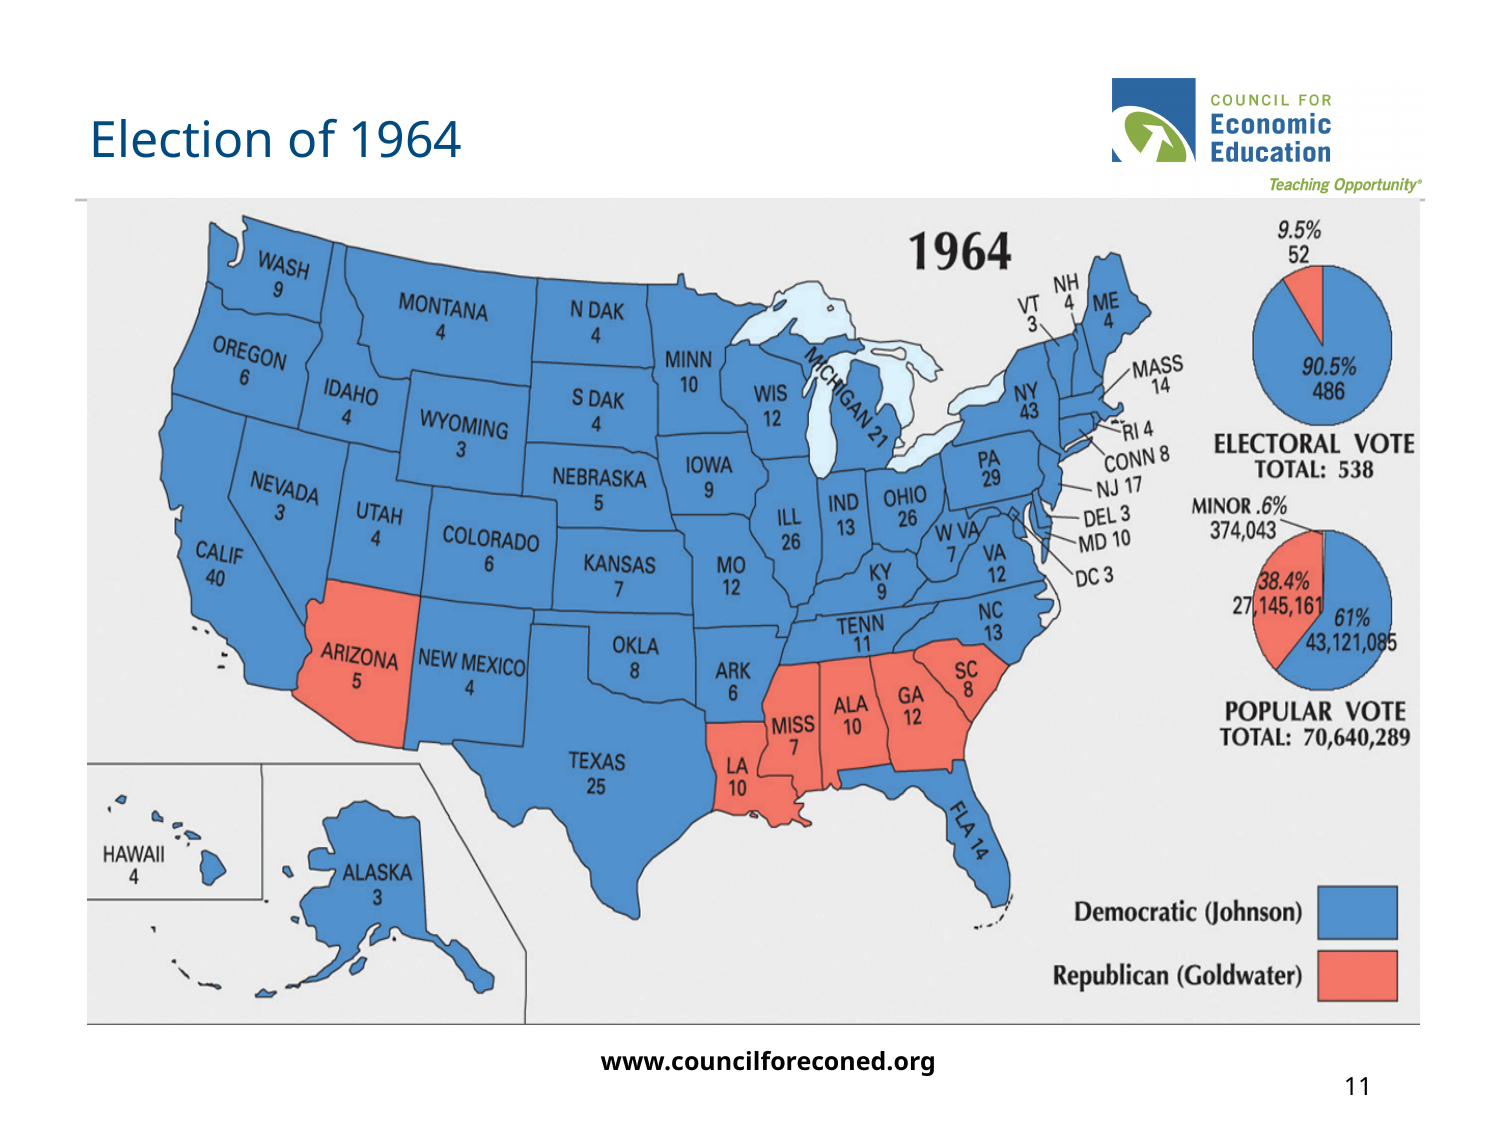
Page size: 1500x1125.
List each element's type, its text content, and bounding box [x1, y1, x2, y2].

title Election of 1964 [75, 99, 1425, 200]
slide_number 11 [1074, 1062, 1388, 1125]
footer www.councilforeconed.org [123, 1037, 1420, 1113]
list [87, 199, 1420, 1026]
picture [1112, 78, 1425, 99]
